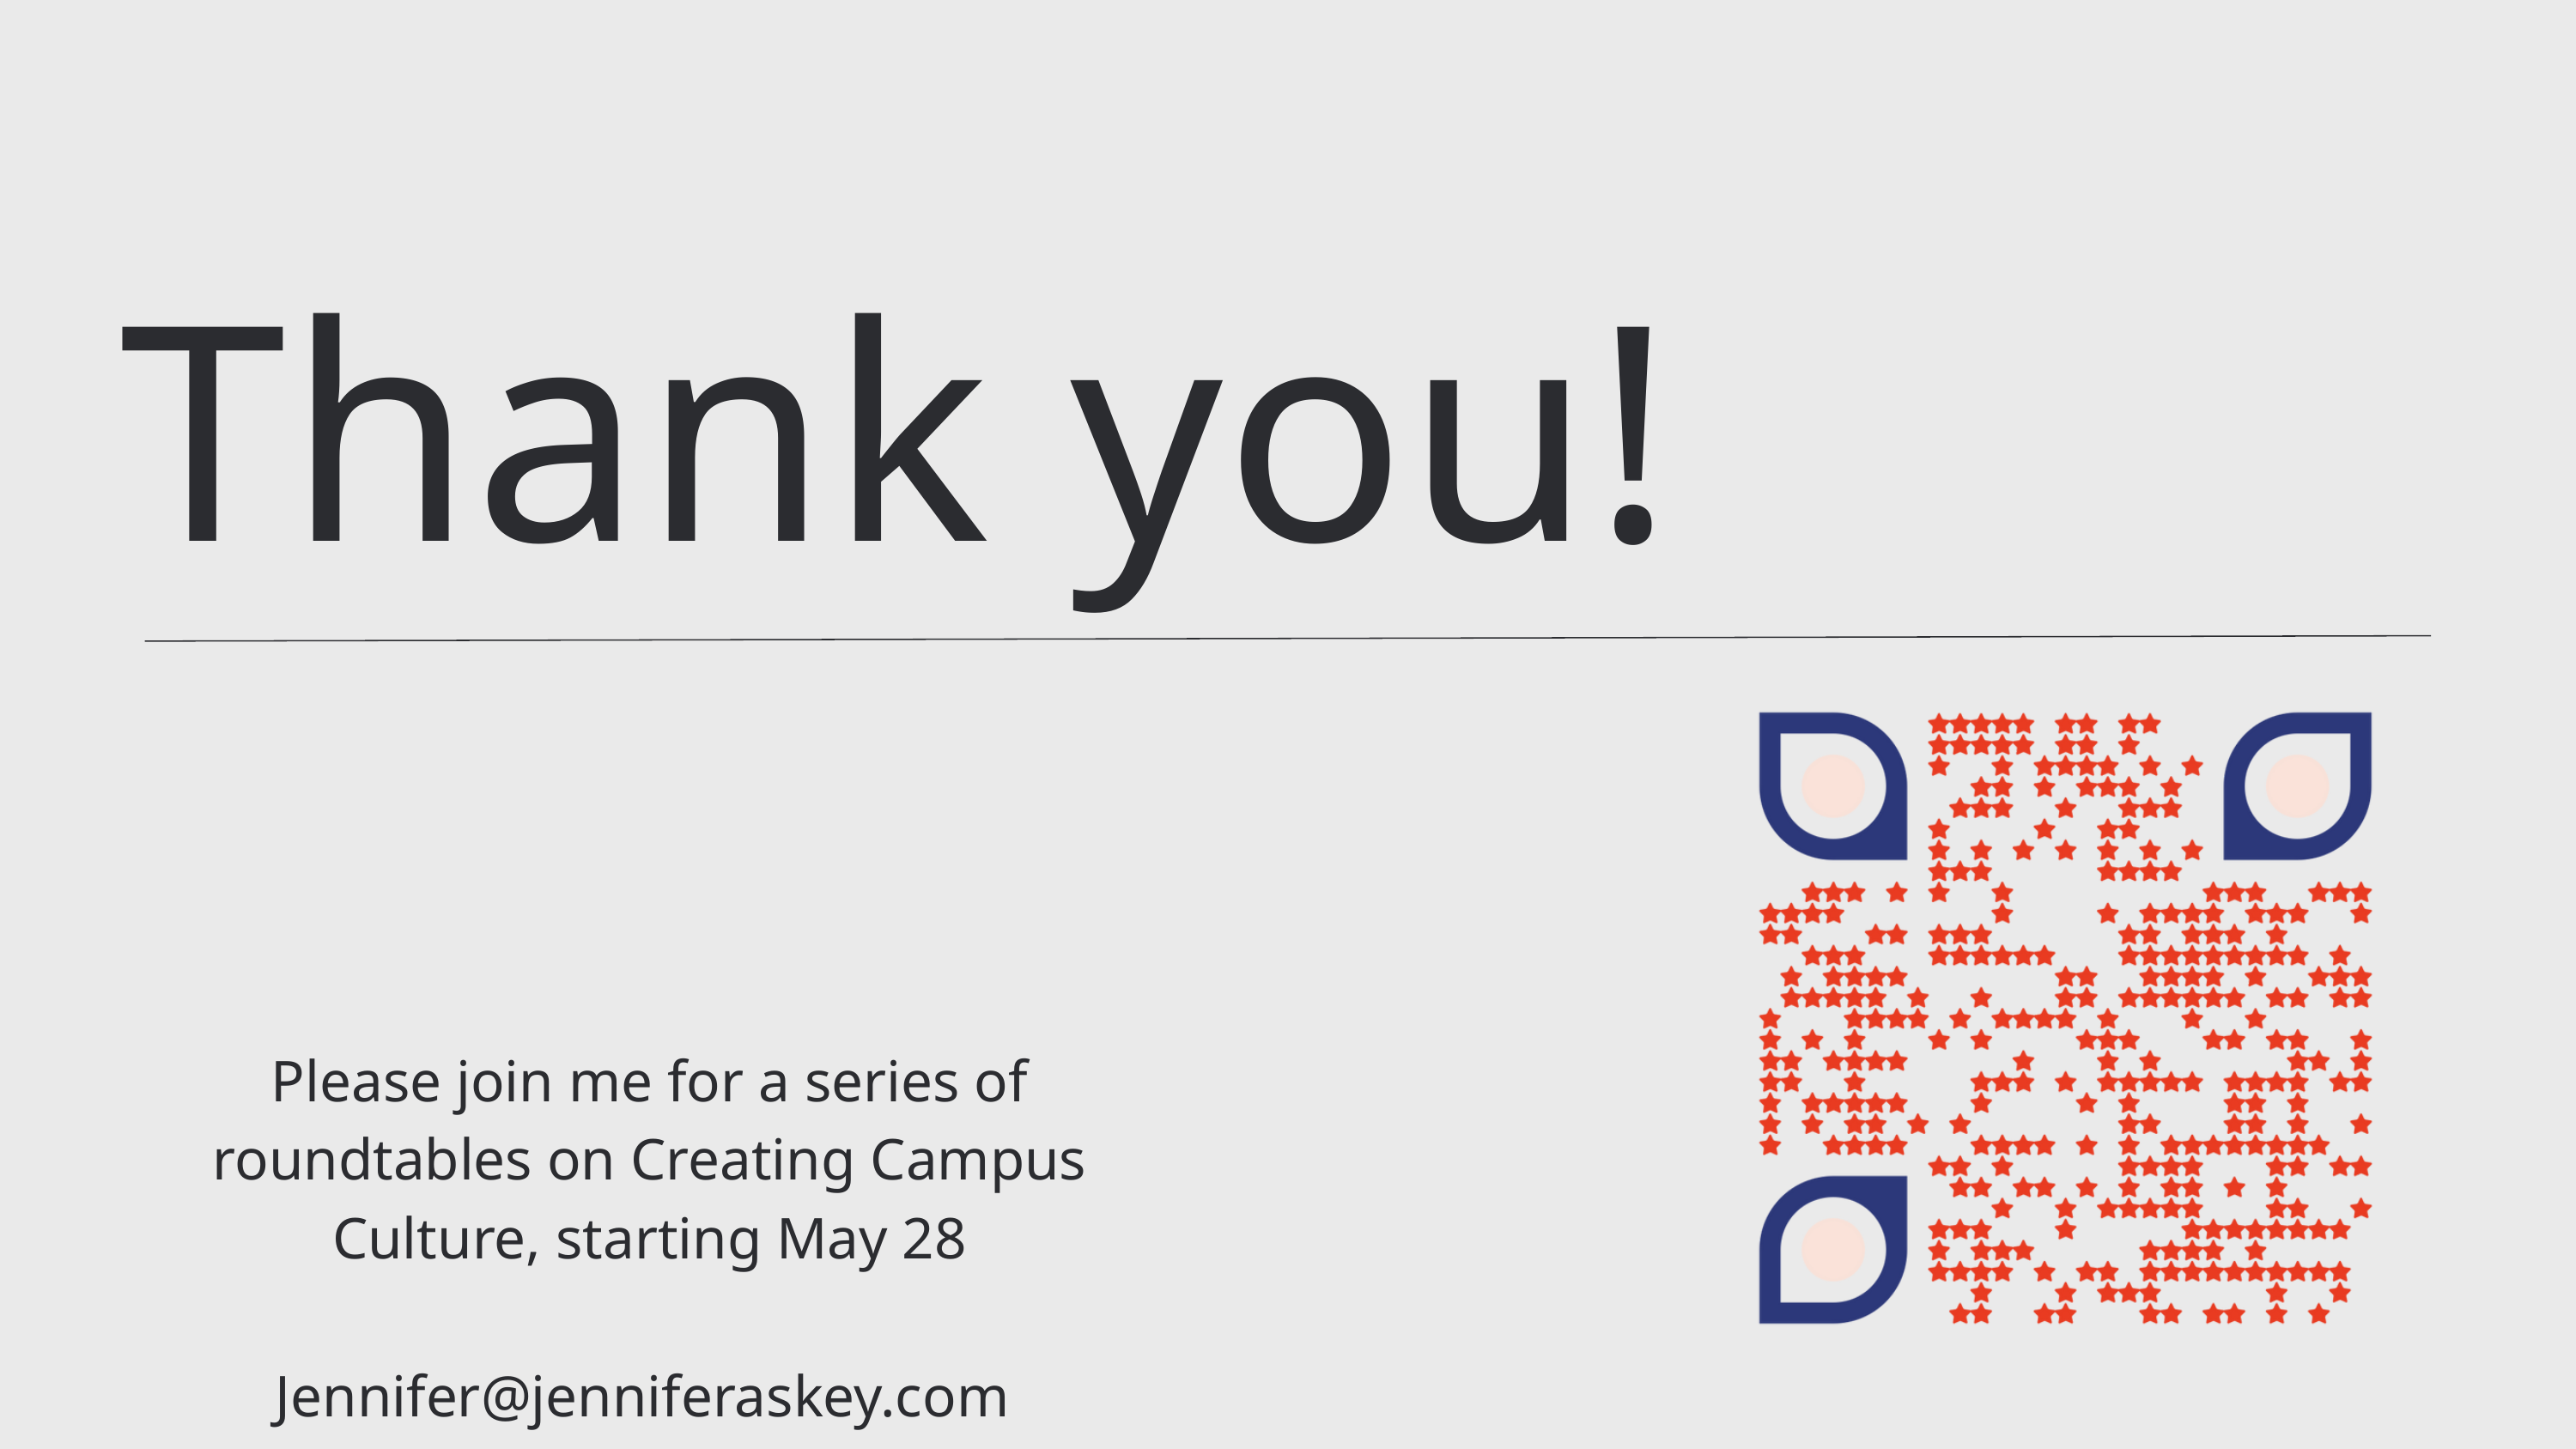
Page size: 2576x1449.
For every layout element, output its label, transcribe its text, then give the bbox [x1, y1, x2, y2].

text_box Thank you! [119, 328, 2432, 602]
text_box [1717, 670, 2414, 1366]
text_box Please join me for a series of roundtables on Creating Campus Culture, starting May 28 Jennifer@jenniferaskey.com [119, 1034, 1181, 1428]
